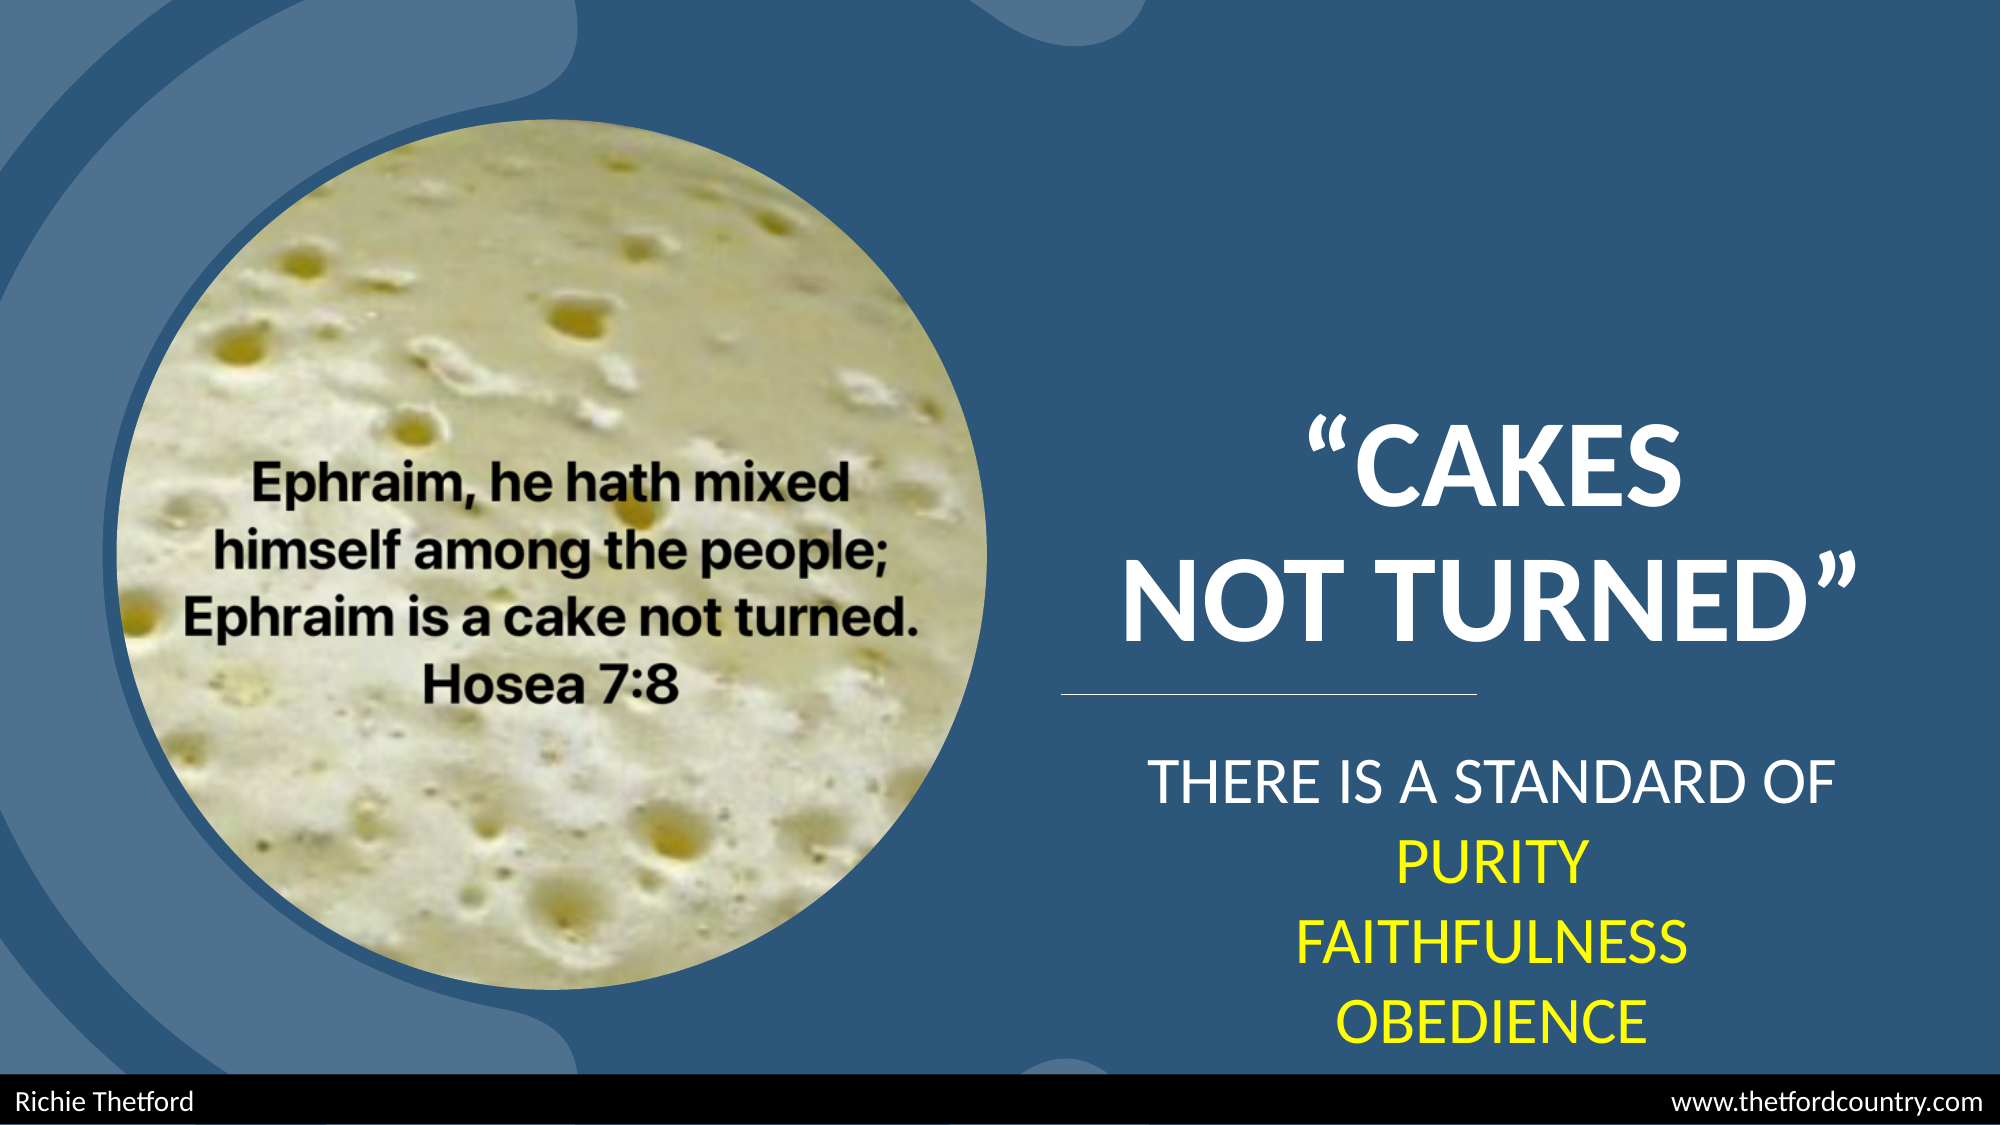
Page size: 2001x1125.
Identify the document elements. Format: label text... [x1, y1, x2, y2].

title “Cakes not turned” [1013, 332, 1973, 676]
subtitle There is a standard of purity faithfulness obedience [1013, 729, 1973, 1037]
picture [116, 119, 987, 990]
text_box Richie Thetford www.thetfordcountry.com [0, 1074, 2000, 1125]
